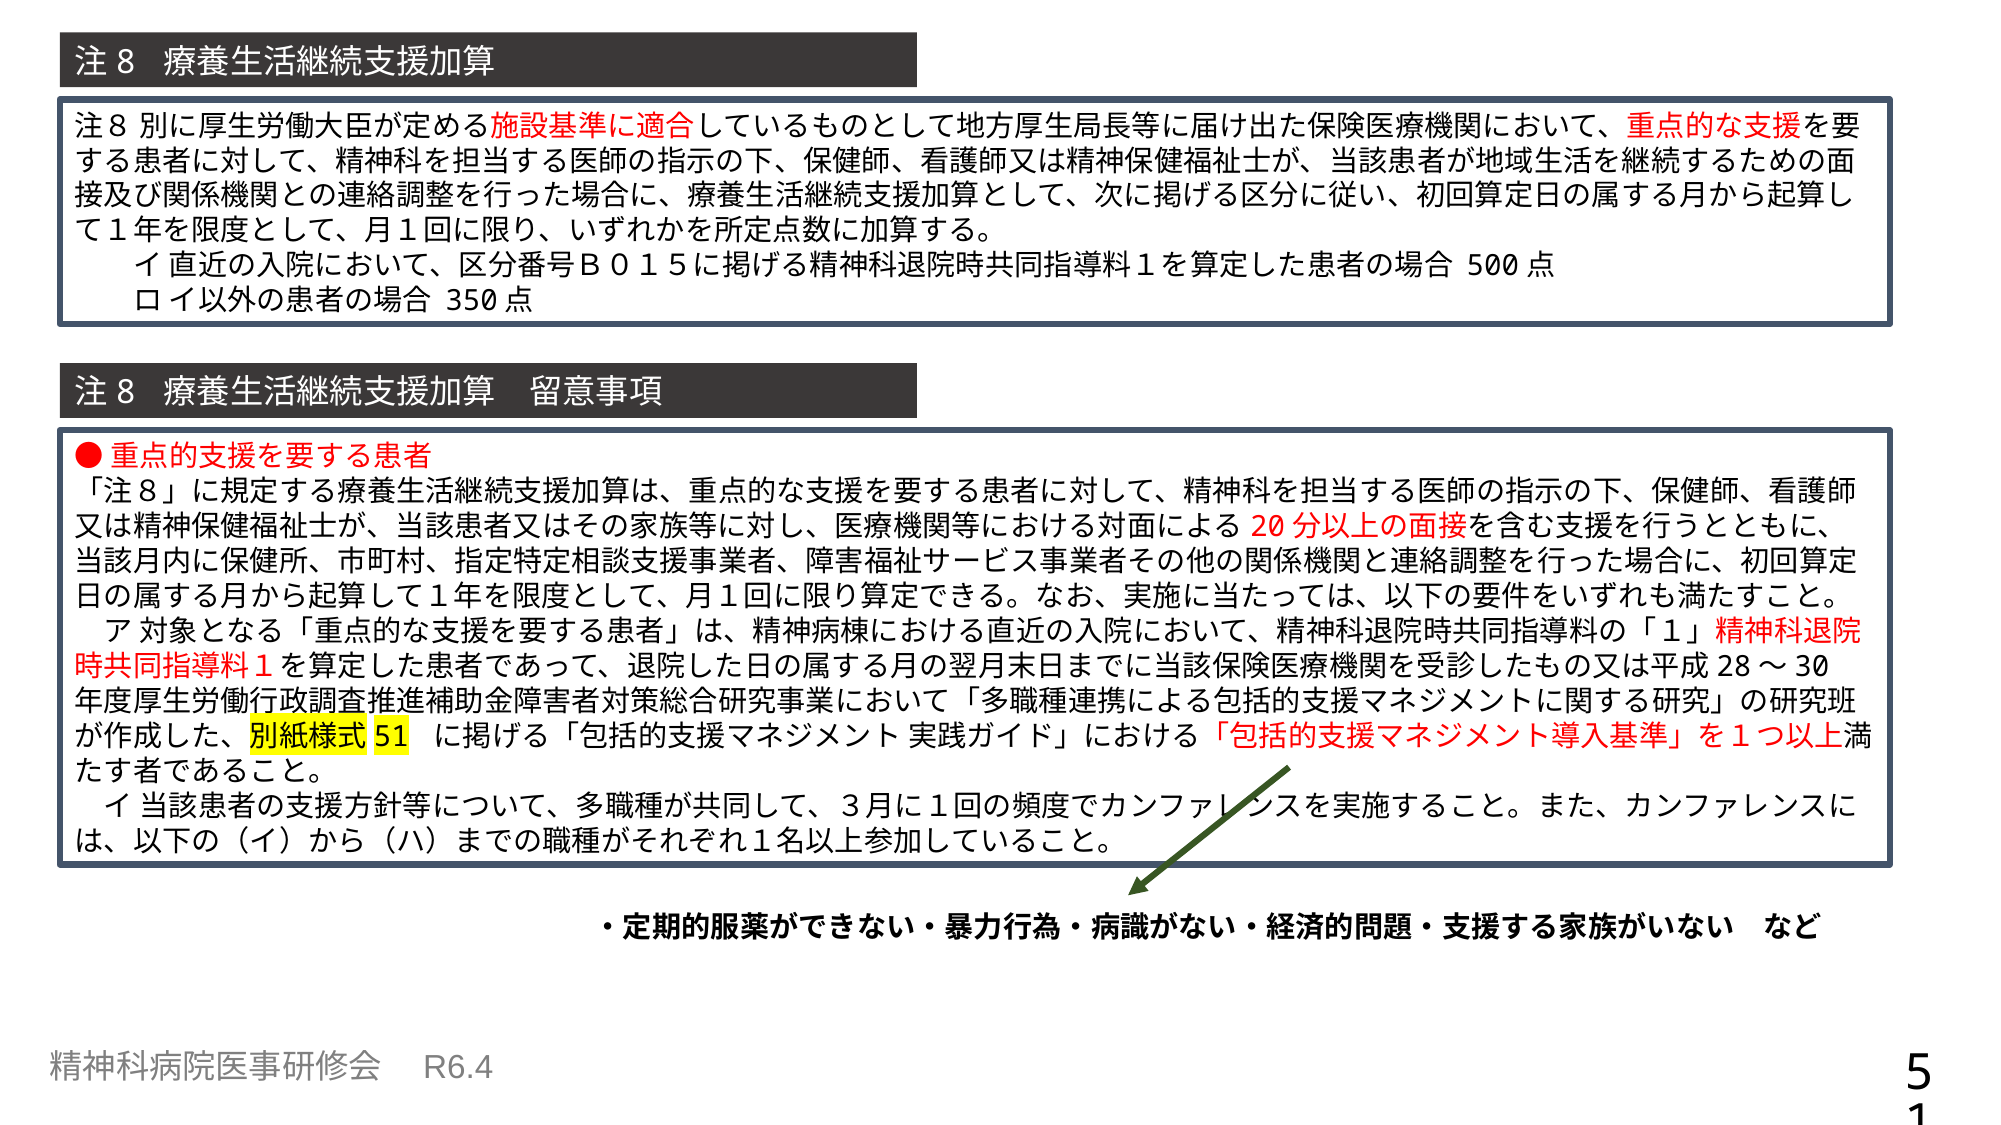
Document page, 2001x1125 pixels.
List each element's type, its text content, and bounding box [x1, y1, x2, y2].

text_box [1128, 767, 1290, 896]
text_box ・定期的服薬ができない・暴力行為・病識がない・経済的問題・支援する家族がいない など [578, 900, 1869, 951]
text_box 注8 療養生活継続支援加算 留意事項 [59, 363, 917, 418]
text_box ●重点的支援を要する患者 「注８」に規定する療養生活継続支援加算は、重点的な支援を要する患者に対して、精神科を担当する医師の指示の下、保健師、看護師又は精神保健福祉士が、当該患者又はその家族等に対し、医療機関等における対面による20分以上の面接を含む支援を行うとともに、当該月内に保健所、市町村、指定特定相談支援事業者、障害福祉サービス事業者その他の関係機関と連絡調整を行った場合に、初回算定日の属する月から起算して１年を限度として、月１回に限り算定できる。なお、実施に当たっては、以下の要件をいずれも満たすこと。 ア 対象となる「重点的な支援を要する患者」は、精神病棟における直近の入院において、精神科退院時共同指導料の「１」精神科退院時共同指導料１を算定した患者であって、退院した日の属する月の翌月末日までに当該保険医療機関を受診したもの又は平成28～30 年度厚生労働行政調査推進補助金障害者対策総合研究事業において「多職種連携による包括的支援マネジメントに関する研究」の研究班が作成した、別紙様式51 に掲げる「包括的支援マネジメント 実践ガイド」における「包括的支援マネジメント導入基準」を１つ以上満たす者であること。 イ 当該患者の支援方針等について、多職種が共同して、３月に１回の頻度でカンファレンスを実施すること。また、カンファレンスには、以下の（イ）から（ハ）までの職種がそれぞれ１名以上参加していること。 [59, 430, 1890, 865]
text_box 注８ 別に厚生労働大臣が定める施設基準に適合しているものとして地方厚生局長等に届け出た保険医療機関において、重点的な支援を要する患者に対して、精神科を担当する医師の指示の下、保健師、看護師又は精神保健福祉士が、当該患者が地域生活を継続するための面接及び関係機関との連絡調整を行った場合に、療養生活継続支援加算として、次に掲げる区分に従い、初回算定日の属する月から起算して１年を限度として、月１回に限り、いずれかを所定点数に加算する。 イ 直近の入院において、区分番号Ｂ０１５に掲げる精神科退院時共同指導料１を算定した患者の場合 500点 ロ イ以外の患者の場合 350点 [59, 99, 1890, 324]
subtitle 51 [1889, 1033, 1979, 1093]
text_box 注8 療養生活継続支援加算 [59, 32, 917, 88]
